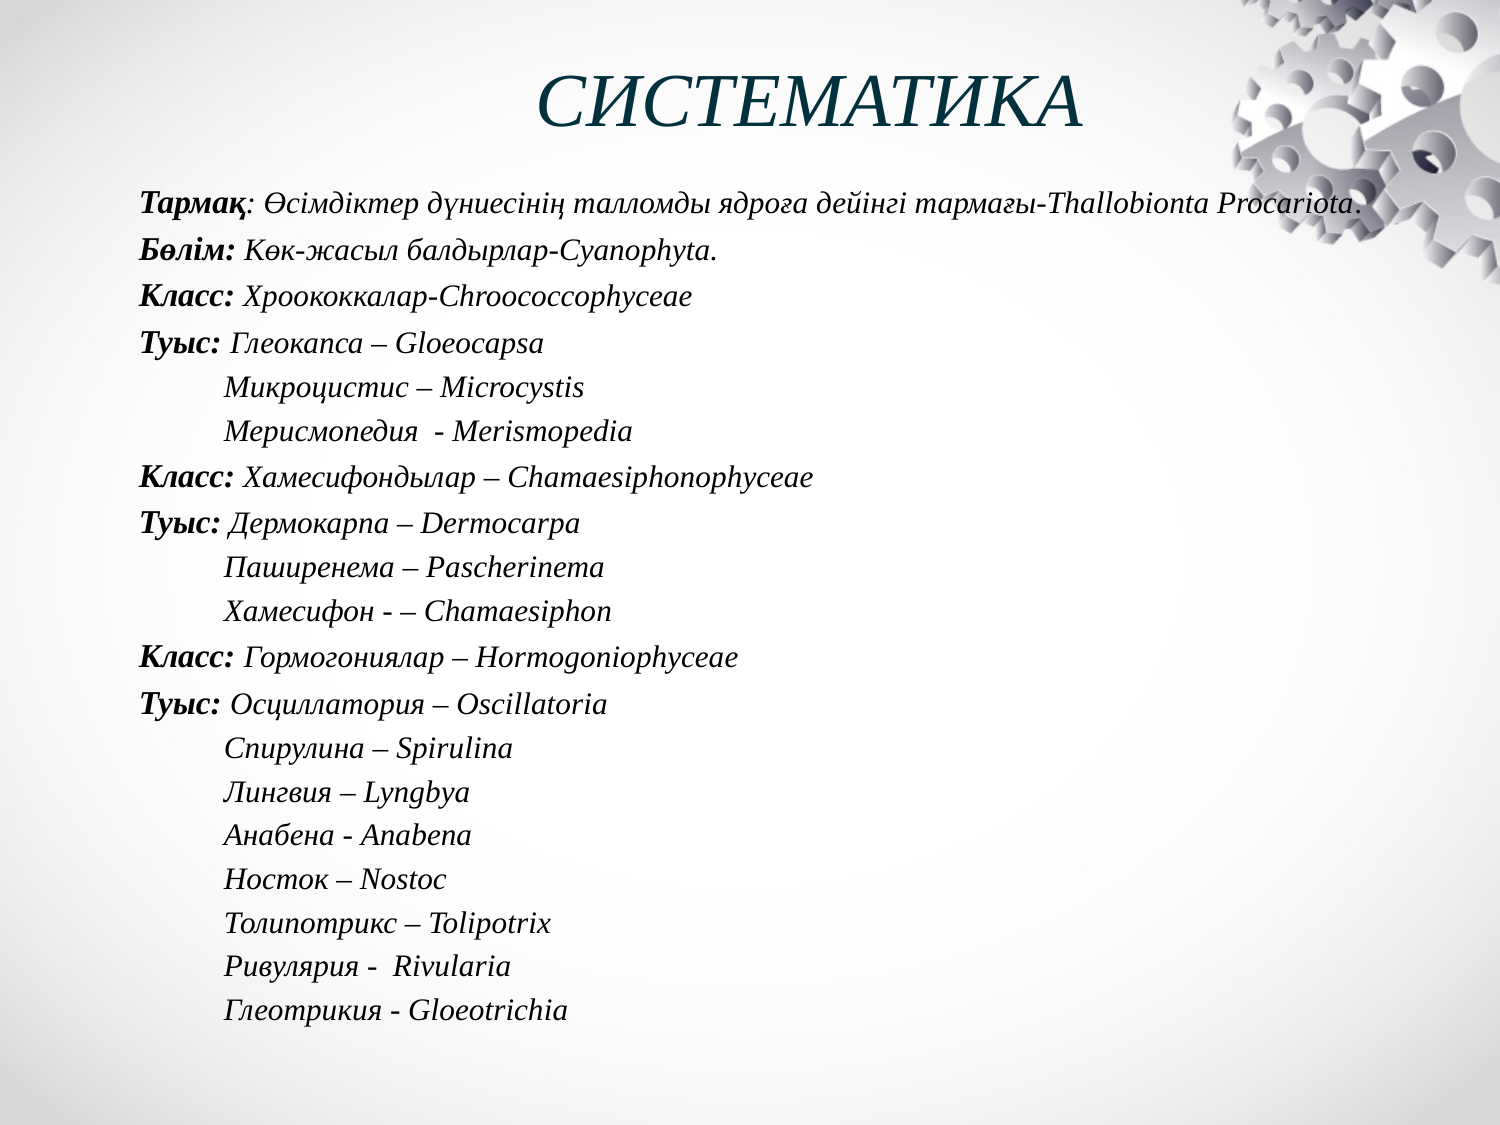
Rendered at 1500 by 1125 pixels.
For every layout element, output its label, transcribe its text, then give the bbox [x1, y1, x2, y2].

list Тармақ: Өсімдіктер дүниесінің талломды ядроға дейінгі тармағы-Thallobionta Procariota. Бөлім: Көк-жасыл балдырлар-Cyanophyta. Класс: Хроококкалар-Chroococcophyceae Туыс: Глеокапса – Gloeocapsa Микроцистис – Microcystis Мерисмопедия - Merismopedia Класс: Хамесифондылар – Chamaesiphonophyceae Туыс: Дермокарпа – Dermocarpa Паширенема – Pascherinema Хамесифон - – Chamaesiphon Класс: Гормогониялар – Hormogoniophyceae Туыс: Осциллатория – Oscillatoria Спирулина – Spirulina Лингвия – Lyngbya Анабена - Anabena Носток – Nostoc Толипотрикс – Tolipotrix Ривулярия - Rivularia Глеотрикия - Gloeotrichia [123, 172, 1400, 1059]
title CИСТЕМАТИКА [100, 42, 1424, 150]
picture [0, 0, 1500, 1125]
